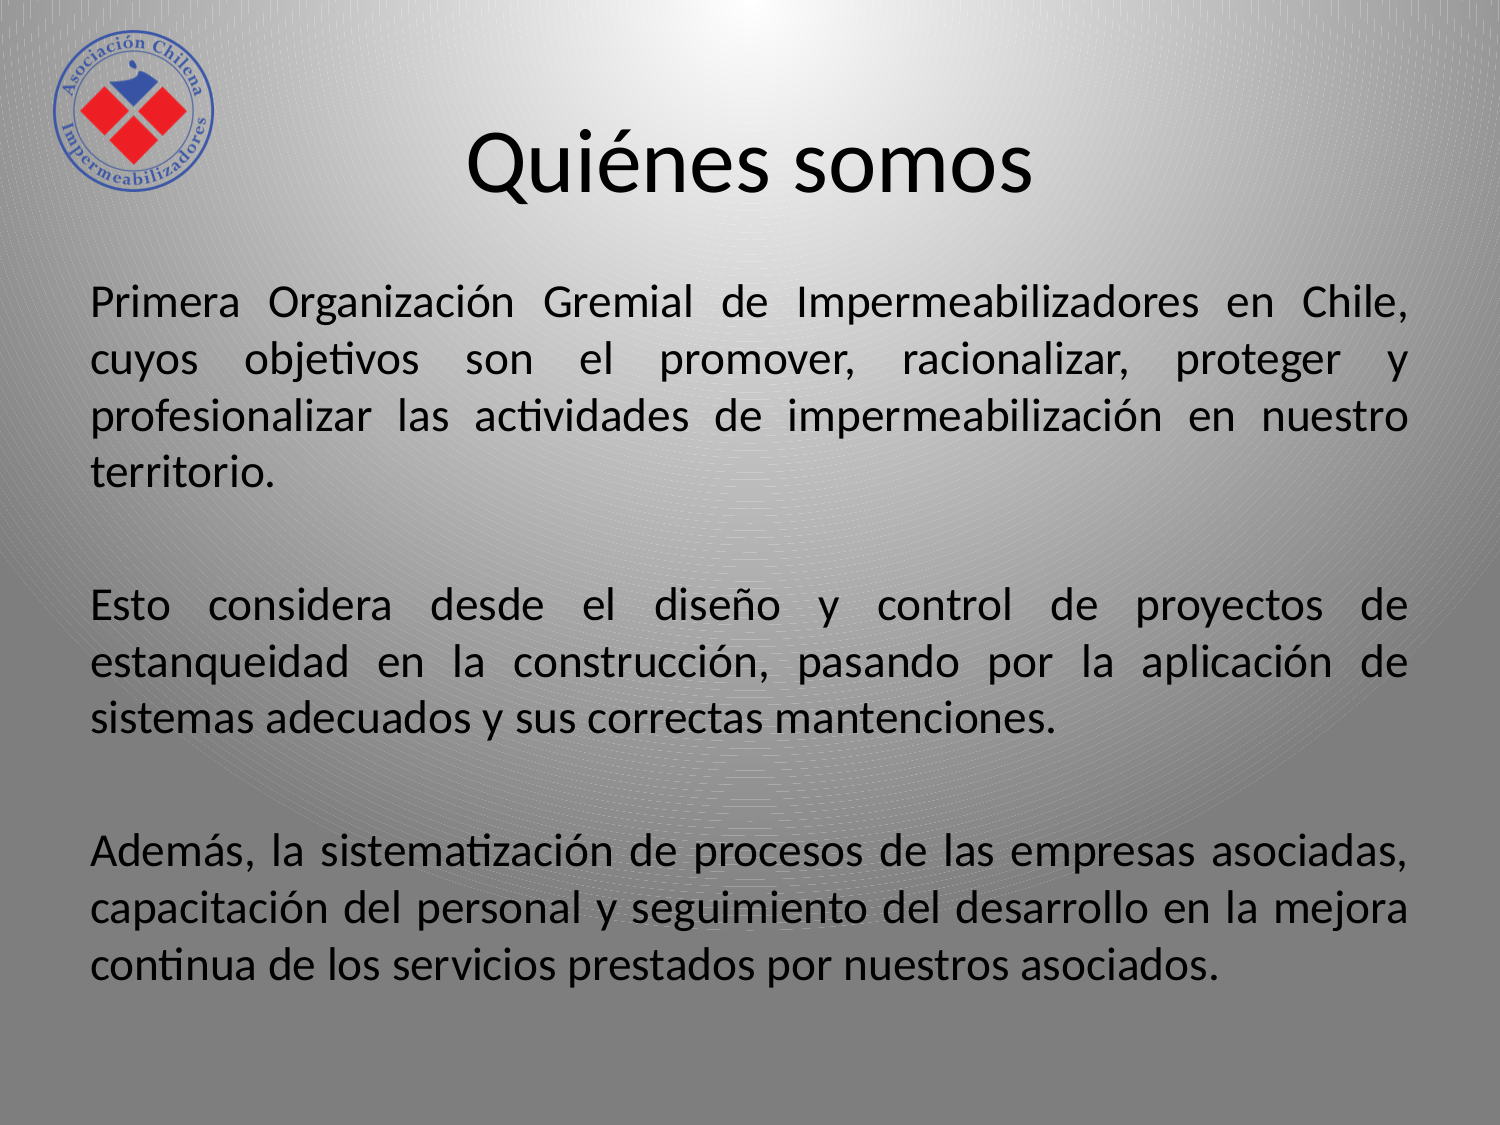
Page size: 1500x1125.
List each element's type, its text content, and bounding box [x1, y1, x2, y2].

list Primera Organización Gremial de Impermeabilizadores en Chile, cuyos objetivos son el promover, racionalizar, proteger y profesionalizar las actividades de impermeabilización en nuestro territorio. Esto considera desde el diseño y control de proyectos de estanqueidad en la construcción, pasando por la aplicación de sistemas adecuados y sus correctas mantenciones. Además, la sistematización de procesos de las empresas asociadas, capacitación del personal y seguimiento del desarrollo en la mejora continua de los servicios prestados por nuestros asociados. [75, 262, 1425, 1005]
picture [52, 30, 215, 193]
title Quiénes somos [75, 45, 1425, 262]
